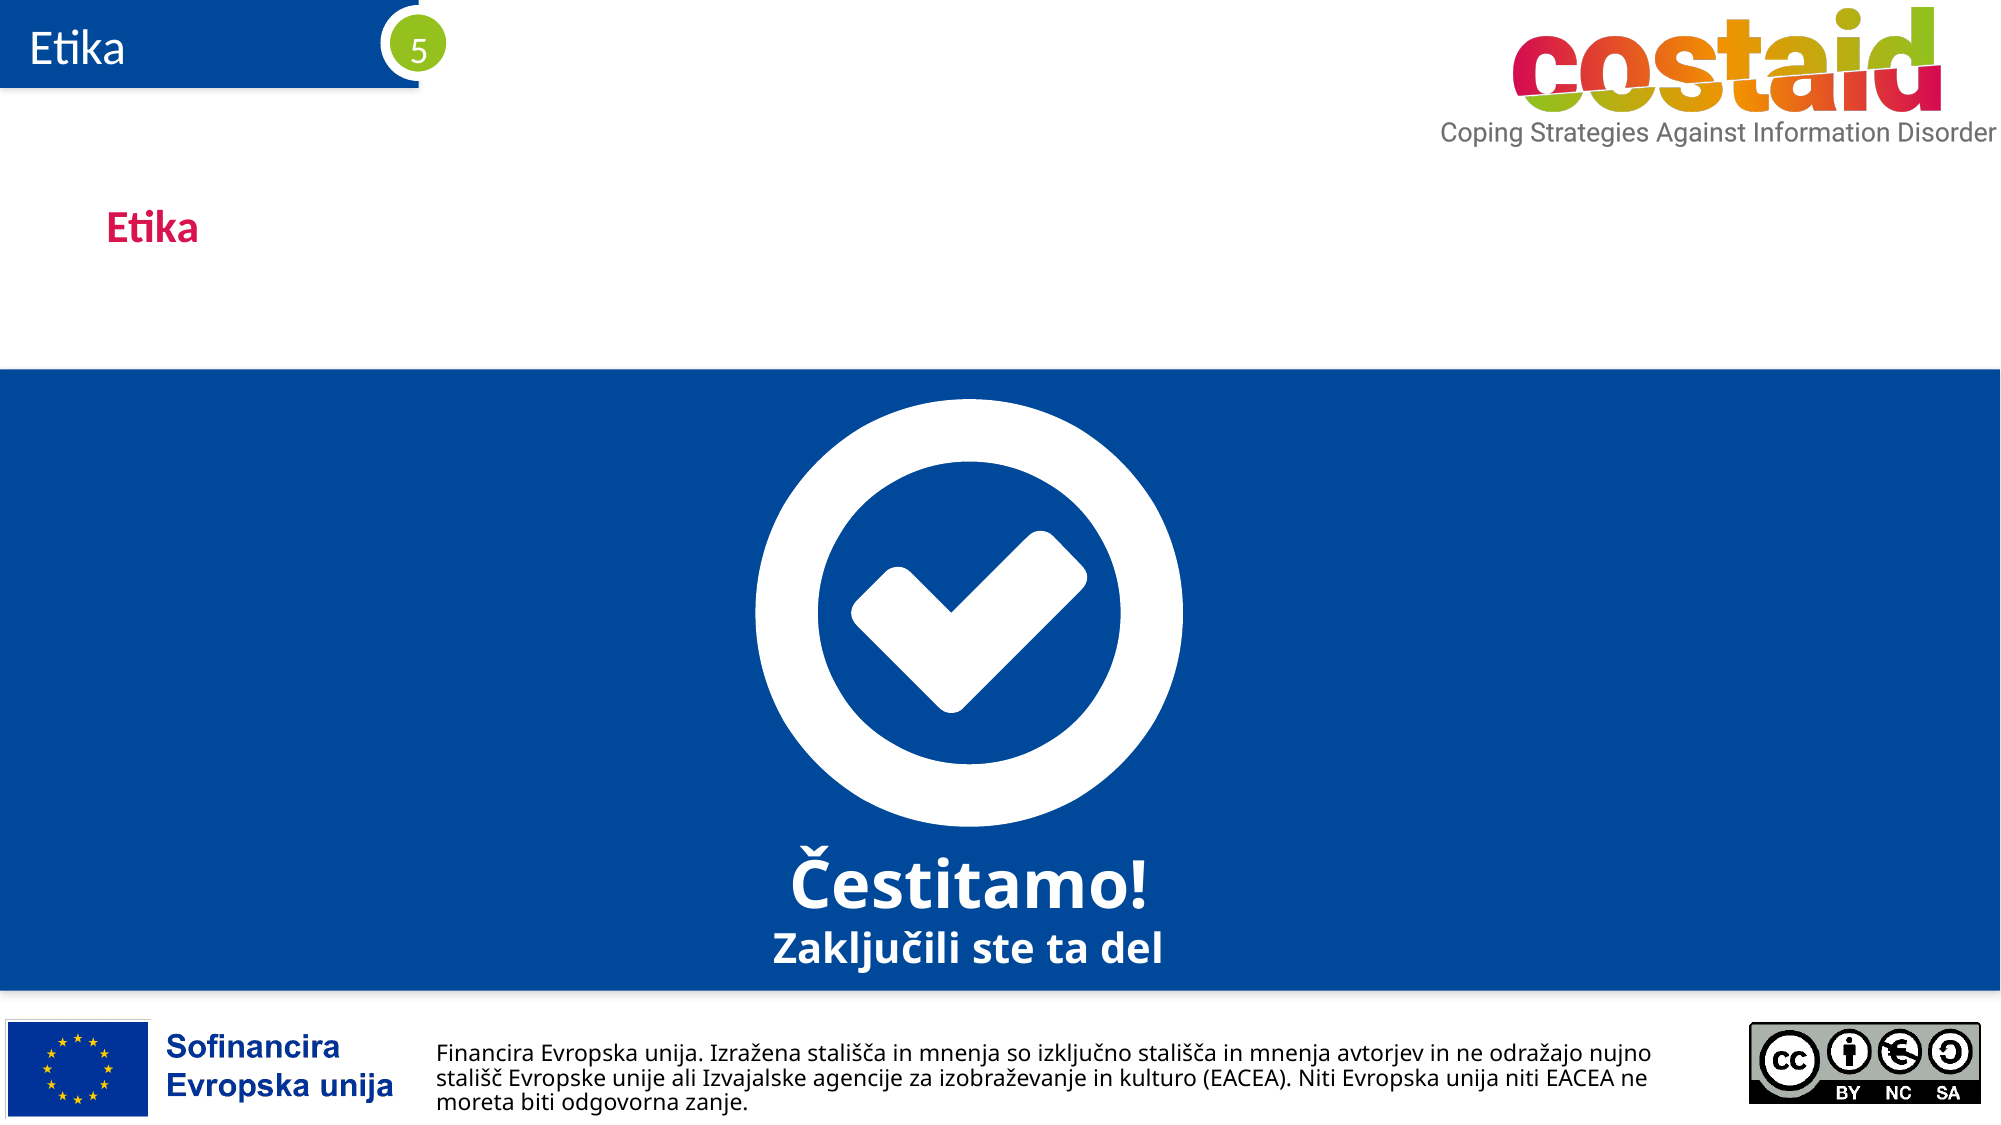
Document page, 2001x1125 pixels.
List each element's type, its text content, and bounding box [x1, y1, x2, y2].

picture [754, 399, 1183, 828]
title Etika [91, 177, 1817, 279]
text_box Financira Evropska unija. Izražena stališča in mnenja so izključno stališča in mnenja avtorjev in ne odražajo nujno stališč Evropske unije ali Izvajalske agencije za izobraževanje in kulturo (EACEA). Niti Evropska unija niti EACEA ne moreta biti odgovorna zanje. [421, 1026, 1736, 1125]
text_box Čestitamo! Zaključili ste ta del [526, 798, 1411, 1016]
picture [1441, 7, 1997, 147]
picture [0, 1014, 413, 1124]
picture [1749, 1022, 1981, 1104]
